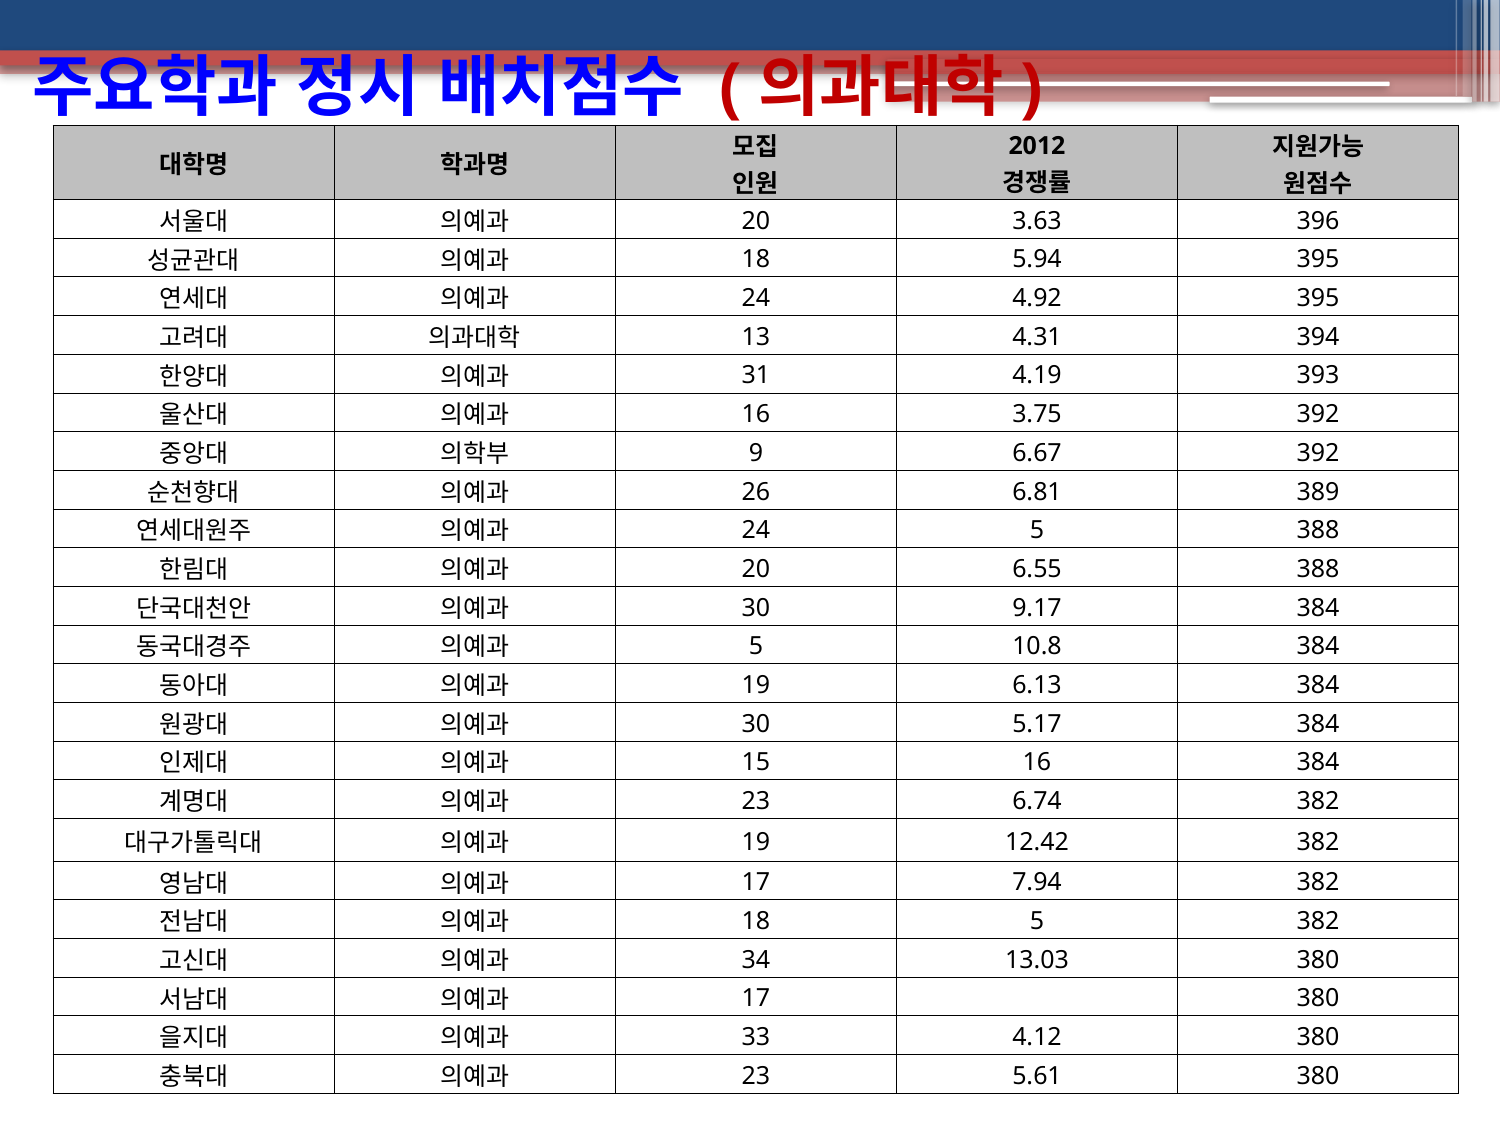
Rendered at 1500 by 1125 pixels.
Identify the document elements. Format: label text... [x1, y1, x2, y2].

table_cell 388 [1178, 510, 1458, 547]
table_cell 34 [616, 939, 896, 977]
table_cell 4.31 [897, 316, 1177, 354]
table_cell 의예과 [335, 703, 615, 741]
table_cell 5 [616, 626, 896, 663]
table_header 모집 인원 [616, 126, 896, 199]
table_cell 19 [616, 819, 896, 861]
table_cell 서남대 [54, 978, 334, 1015]
table_header 학과명 [335, 126, 615, 199]
table_cell 고신대 [54, 939, 334, 977]
table_cell 13 [616, 316, 896, 354]
table_cell 7.94 [897, 862, 1177, 899]
table_cell 연세대원주 [54, 510, 334, 547]
table_cell 388 [1178, 548, 1458, 586]
table_cell 382 [1178, 780, 1458, 818]
table_cell 의예과 [335, 510, 615, 547]
table_cell 18 [616, 900, 896, 938]
table_cell 동국대경주 [54, 626, 334, 663]
table_cell 원광대 [54, 703, 334, 741]
table_cell 동아대 [54, 664, 334, 702]
table_cell 연세대 [54, 277, 334, 315]
table_cell 의과대학 [335, 316, 615, 354]
table_cell 3.75 [897, 394, 1177, 431]
table_cell 384 [1178, 587, 1458, 625]
table_cell 380 [1178, 1055, 1458, 1093]
table_cell 392 [1178, 394, 1458, 431]
table_cell [897, 978, 1177, 1015]
table_cell 전남대 [54, 900, 334, 938]
table_cell 의학부 [335, 432, 615, 470]
table_cell 단국대천안 [54, 587, 334, 625]
table_cell 20 [616, 548, 896, 586]
table_cell 4.12 [897, 1016, 1177, 1054]
table_cell 의예과 [335, 587, 615, 625]
table_cell 5 [897, 900, 1177, 938]
table_cell 12.42 [897, 819, 1177, 861]
table_cell 33 [616, 1016, 896, 1054]
table_header 지원가능 원점수 [1178, 126, 1458, 199]
table_cell 26 [616, 471, 896, 509]
table_cell 의예과 [335, 548, 615, 586]
table_cell 10.8 [897, 626, 1177, 663]
table_cell 의예과 [335, 394, 615, 431]
table_cell 380 [1178, 978, 1458, 1015]
table_cell 382 [1178, 900, 1458, 938]
table_cell 서울대 [54, 200, 334, 238]
table_cell 의예과 [335, 626, 615, 663]
table_cell 의예과 [335, 239, 615, 276]
table_cell 4.92 [897, 277, 1177, 315]
table_cell 31 [616, 355, 896, 393]
table_cell 396 [1178, 200, 1458, 238]
table_cell 16 [897, 742, 1177, 779]
table_cell 392 [1178, 432, 1458, 470]
table_cell 17 [616, 978, 896, 1015]
table_cell 울산대 [54, 394, 334, 431]
table_cell 23 [616, 1055, 896, 1093]
table_cell 고려대 [54, 316, 334, 354]
table_cell 의예과 [335, 780, 615, 818]
table_cell 의예과 [335, 355, 615, 393]
table_cell 3.63 [897, 200, 1177, 238]
table_cell 의예과 [335, 819, 615, 861]
table_cell 30 [616, 587, 896, 625]
table_cell 영남대 [54, 862, 334, 899]
table_cell 5 [897, 510, 1177, 547]
table_cell 4.19 [897, 355, 1177, 393]
table_cell 의예과 [335, 200, 615, 238]
table_cell 384 [1178, 664, 1458, 702]
table_cell 9.17 [897, 587, 1177, 625]
table_header 대학명 [54, 126, 334, 199]
table_cell 의예과 [335, 978, 615, 1015]
table_cell 9 [616, 432, 896, 470]
table_cell 6.67 [897, 432, 1177, 470]
table_cell 6.74 [897, 780, 1177, 818]
table_cell 24 [616, 277, 896, 315]
table_cell 17 [616, 862, 896, 899]
table_cell 의예과 [335, 900, 615, 938]
table_cell 을지대 [54, 1016, 334, 1054]
table_cell 의예과 [335, 1055, 615, 1093]
table_cell 380 [1178, 1016, 1458, 1054]
table_cell 395 [1178, 277, 1458, 315]
table_cell 5.17 [897, 703, 1177, 741]
table_cell 충북대 [54, 1055, 334, 1093]
table_cell 의예과 [335, 939, 615, 977]
table_cell 394 [1178, 316, 1458, 354]
table_cell 20 [616, 200, 896, 238]
table_cell 의예과 [335, 742, 615, 779]
table_cell 384 [1178, 742, 1458, 779]
table_cell 24 [616, 510, 896, 547]
table_cell 6.13 [897, 664, 1177, 702]
table_cell 의예과 [335, 664, 615, 702]
table_cell 5.94 [897, 239, 1177, 276]
table_cell 의예과 [335, 1016, 615, 1054]
text_box 주요학과 정시 배치점수 (의과대학) [17, 36, 1376, 132]
table_header 2012 경쟁률 [897, 126, 1177, 199]
table_cell 395 [1178, 239, 1458, 276]
table_cell 384 [1178, 626, 1458, 663]
table_cell 중앙대 [54, 432, 334, 470]
table_cell 380 [1178, 939, 1458, 977]
table_cell 19 [616, 664, 896, 702]
table_cell 6.55 [897, 548, 1177, 586]
table_cell 대구가톨릭대 [54, 819, 334, 861]
table_cell 382 [1178, 819, 1458, 861]
table_cell 384 [1178, 703, 1458, 741]
table_cell 16 [616, 394, 896, 431]
table_cell 18 [616, 239, 896, 276]
table_cell 393 [1178, 355, 1458, 393]
table_cell 의예과 [335, 471, 615, 509]
table_cell 30 [616, 703, 896, 741]
table_cell 5.61 [897, 1055, 1177, 1093]
table_cell 의예과 [335, 862, 615, 899]
table_cell 인제대 [54, 742, 334, 779]
table_cell 15 [616, 742, 896, 779]
table_cell 6.81 [897, 471, 1177, 509]
table_cell 389 [1178, 471, 1458, 509]
table_cell 계명대 [54, 780, 334, 818]
table_cell 382 [1178, 862, 1458, 899]
table_cell 성균관대 [54, 239, 334, 276]
table_cell 순천향대 [54, 471, 334, 509]
table_cell 한양대 [54, 355, 334, 393]
table_cell 13.03 [897, 939, 1177, 977]
table_cell 의예과 [335, 277, 615, 315]
table_cell 23 [616, 780, 896, 818]
table_cell 한림대 [54, 548, 334, 586]
